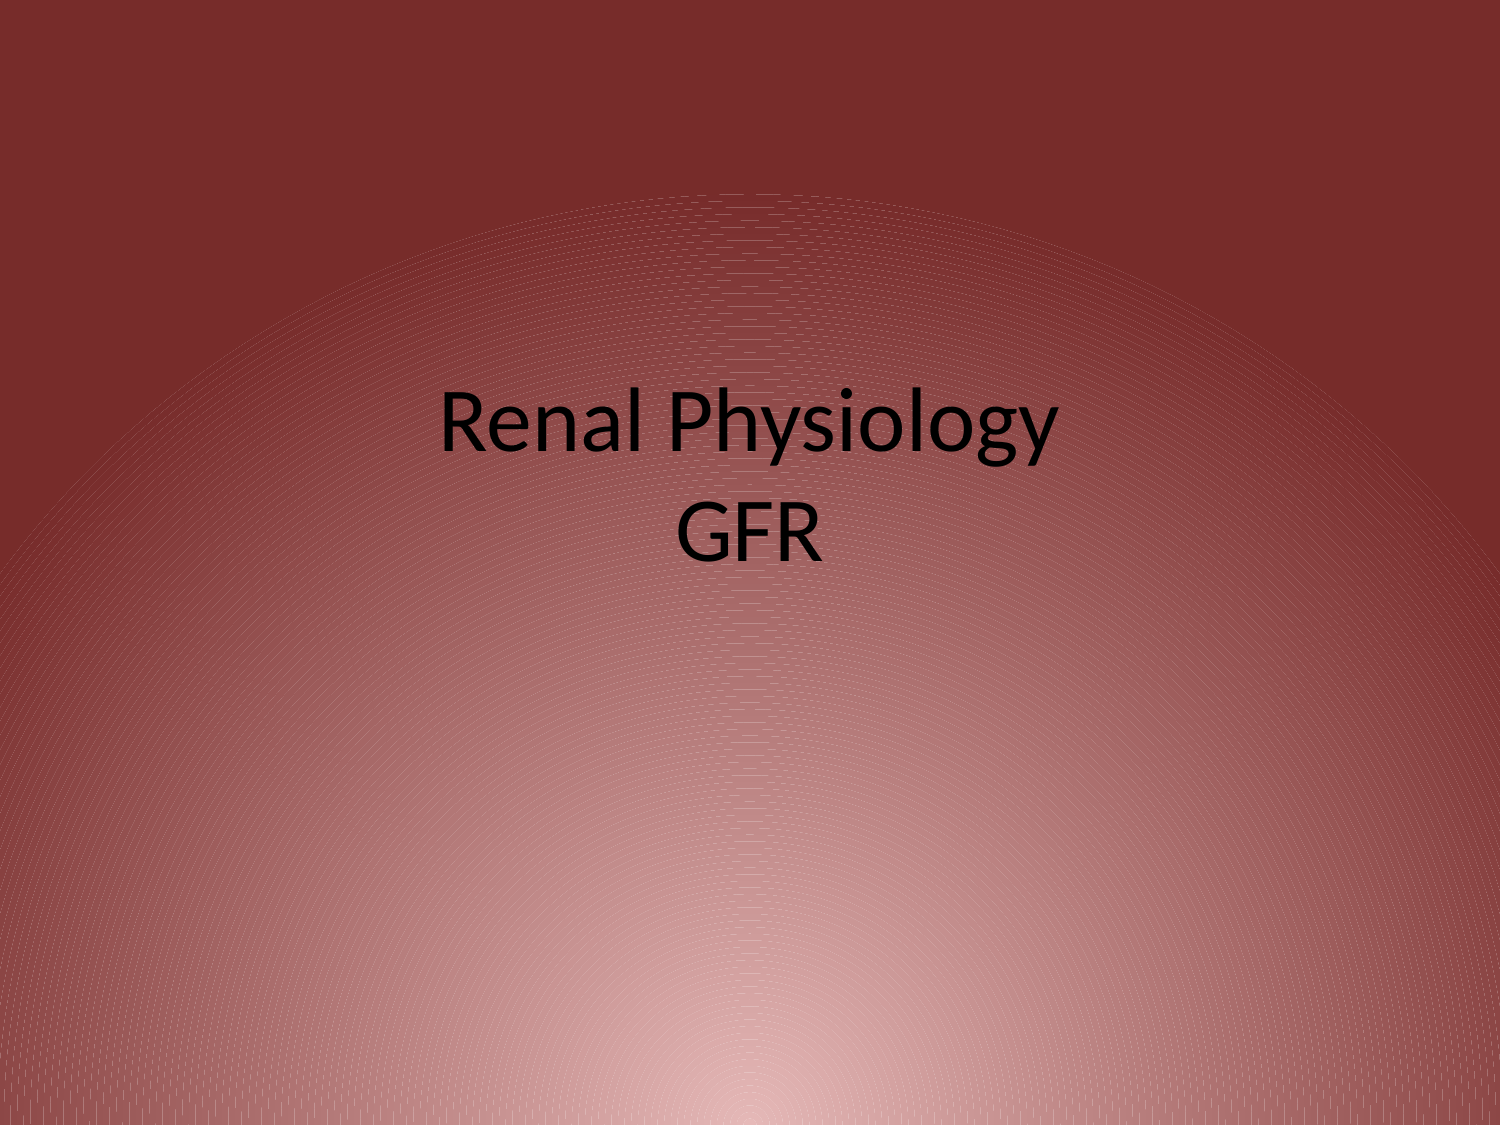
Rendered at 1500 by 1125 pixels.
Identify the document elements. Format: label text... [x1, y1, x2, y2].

title Renal Physiology GFR [112, 349, 1388, 591]
